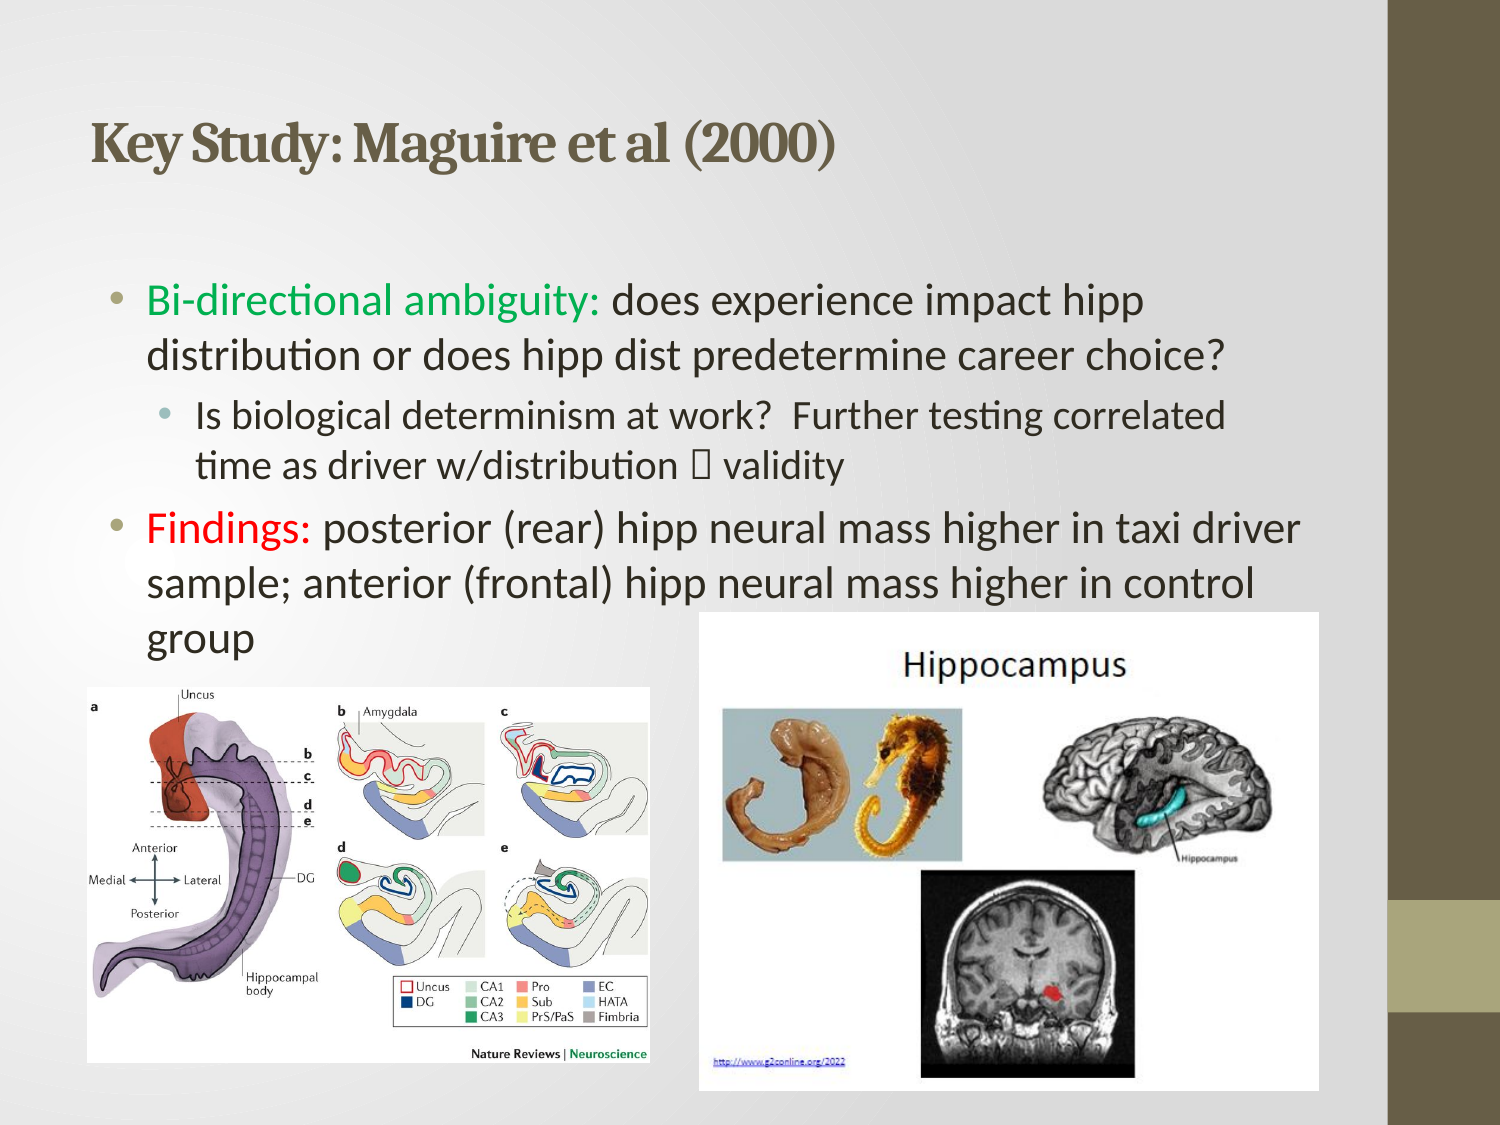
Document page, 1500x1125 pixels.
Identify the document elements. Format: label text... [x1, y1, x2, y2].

title Key Study: Maguire et al (2000) [75, 45, 1325, 233]
list Bi-directional ambiguity: does experience impact hipp distribution or does hipp dist predetermine career choice? Is biological determinism at work? Further testing correlated time as driver w/distribution  validity Findings: posterior (rear) hipp neural mass higher in taxi driver sample; anterior (frontal) hipp neural mass higher in control group [75, 262, 1325, 1050]
picture [699, 611, 1319, 1092]
picture [86, 687, 651, 1063]
